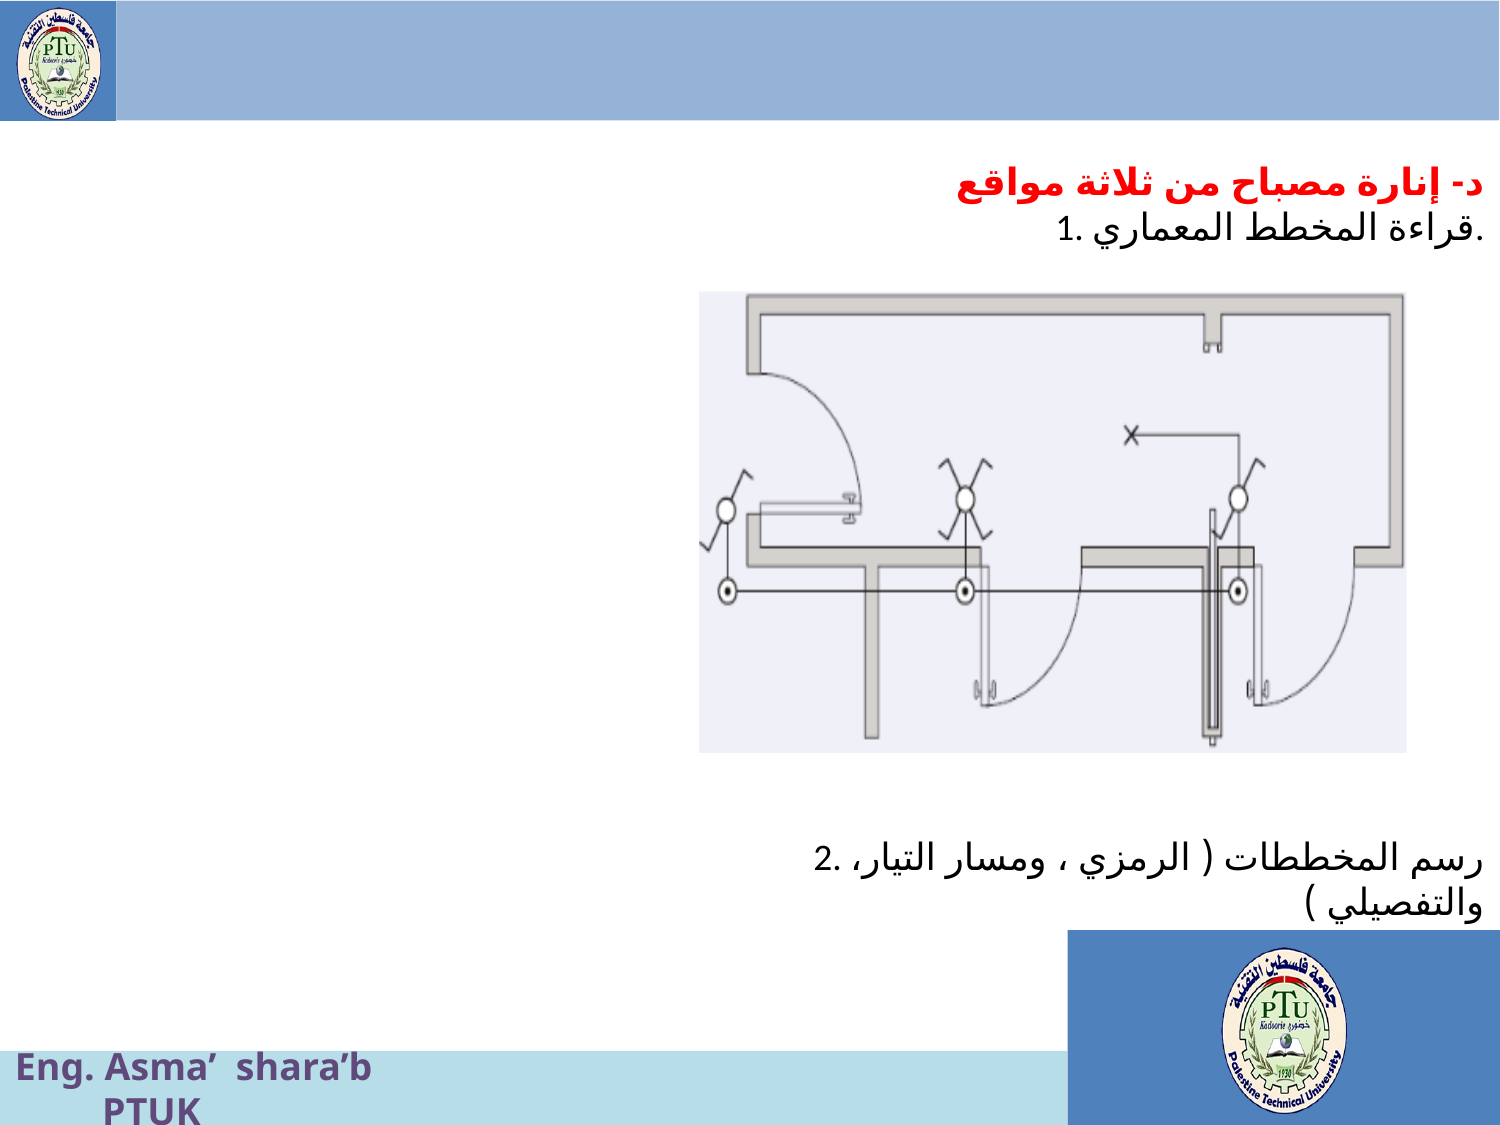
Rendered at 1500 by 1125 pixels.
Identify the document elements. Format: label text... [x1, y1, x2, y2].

picture [16, 2, 104, 121]
text_box د- إنارة مصباح من ثلاثة مواقع 1. قراءة المخطط المعماري. 2. رسم المخططات ( الرمزي ، ومسار التيار، والتفصيلي ) [749, 150, 1500, 931]
text_box [1067, 931, 1500, 1125]
text_box [114, 0, 1500, 123]
picture [699, 290, 1410, 754]
text_box Eng. Asma’ shara’b PTUK [0, 1049, 1067, 1125]
picture [1221, 946, 1347, 1114]
text_box [0, 0, 117, 121]
